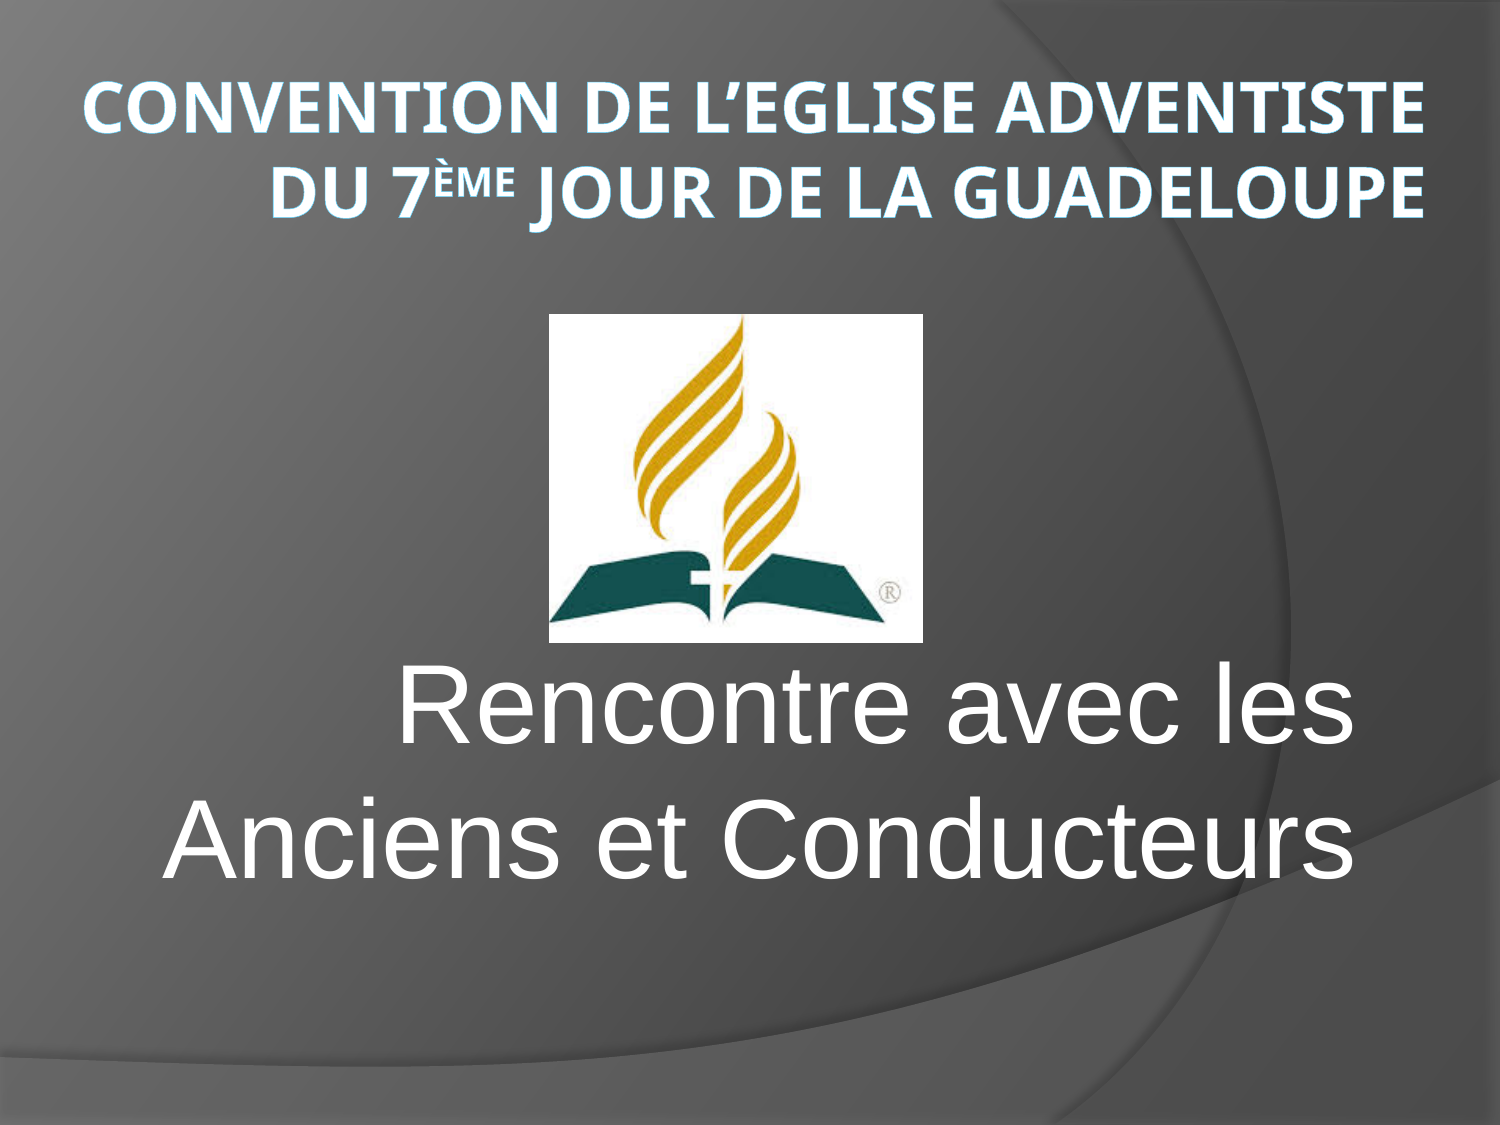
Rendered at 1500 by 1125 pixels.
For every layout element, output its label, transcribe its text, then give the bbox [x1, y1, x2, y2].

title CONVENTION DE L’EGLISE ADVENTISTE DU 7ème JOUR DE LA GUADELOUPE [53, 54, 1436, 296]
subtitle Rencontre avec les Anciens et Conducteurs [112, 763, 1365, 901]
picture [548, 314, 923, 643]
